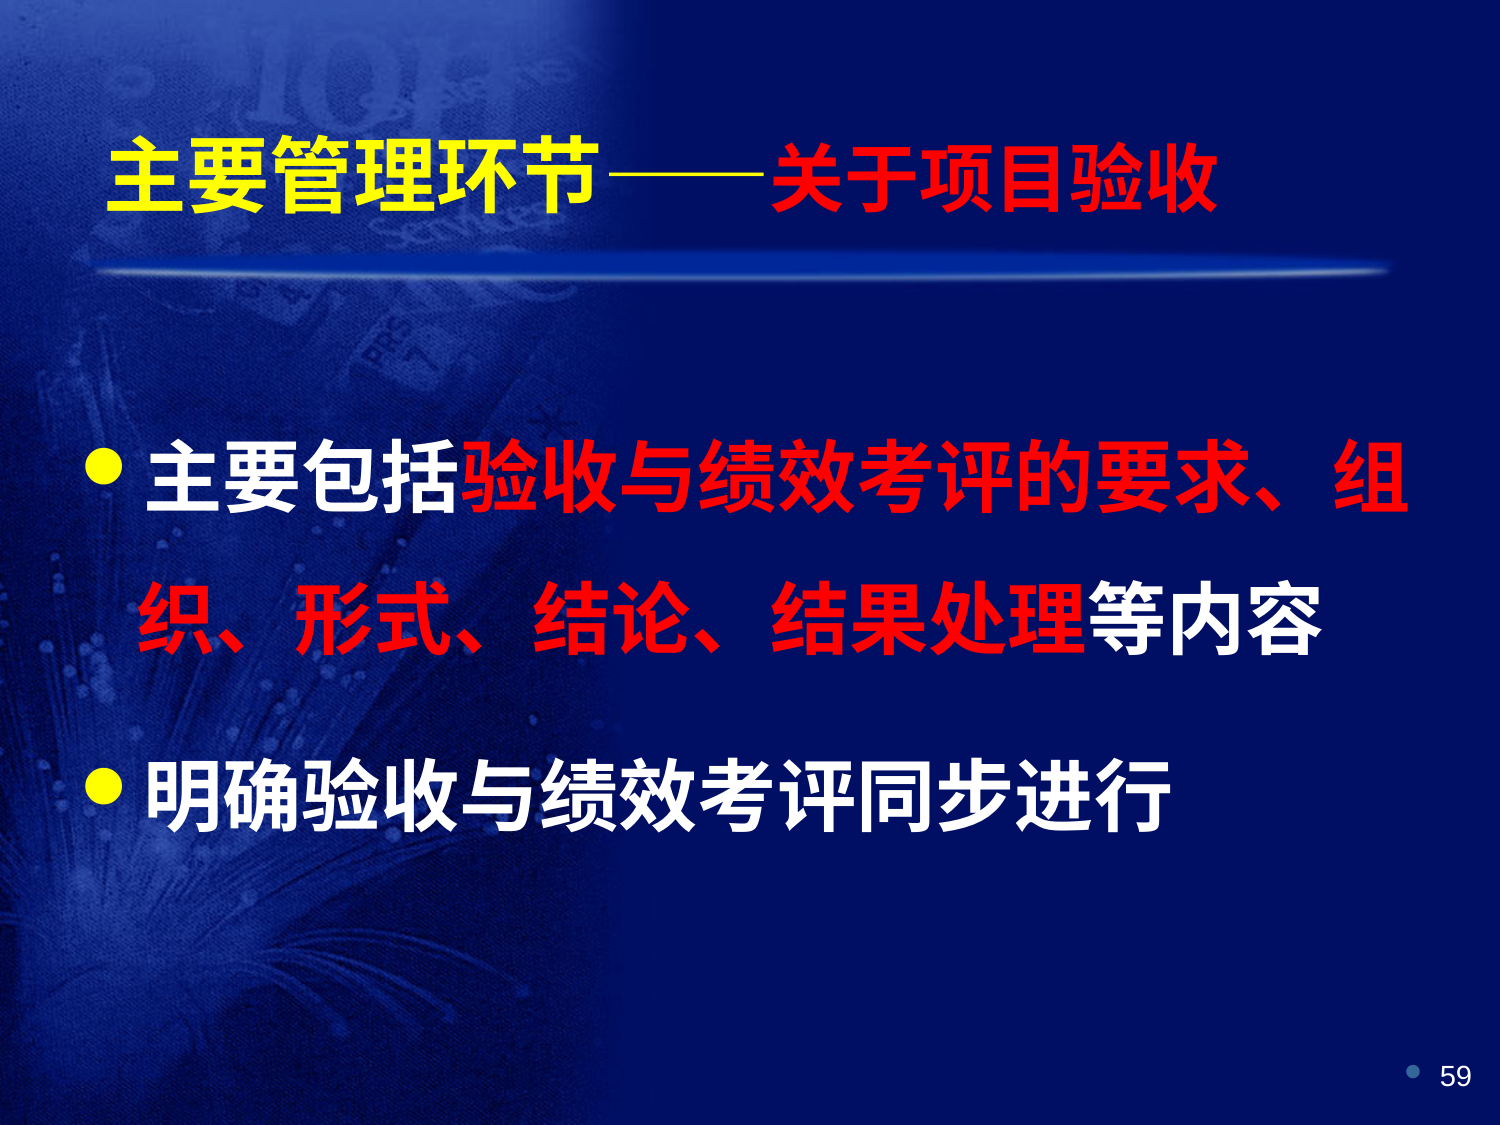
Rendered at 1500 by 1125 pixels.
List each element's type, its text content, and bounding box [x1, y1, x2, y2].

text_box 59 [1174, 1037, 1488, 1113]
list 主要包括验收与绩效考评的要求、组织、形式、结论、结果处理等内容 明确验收与绩效考评同步进行 [64, 371, 1459, 1048]
text_box 主要管理环节——关于项目验收 [88, 42, 1364, 231]
picture [0, 0, 1500, 1125]
